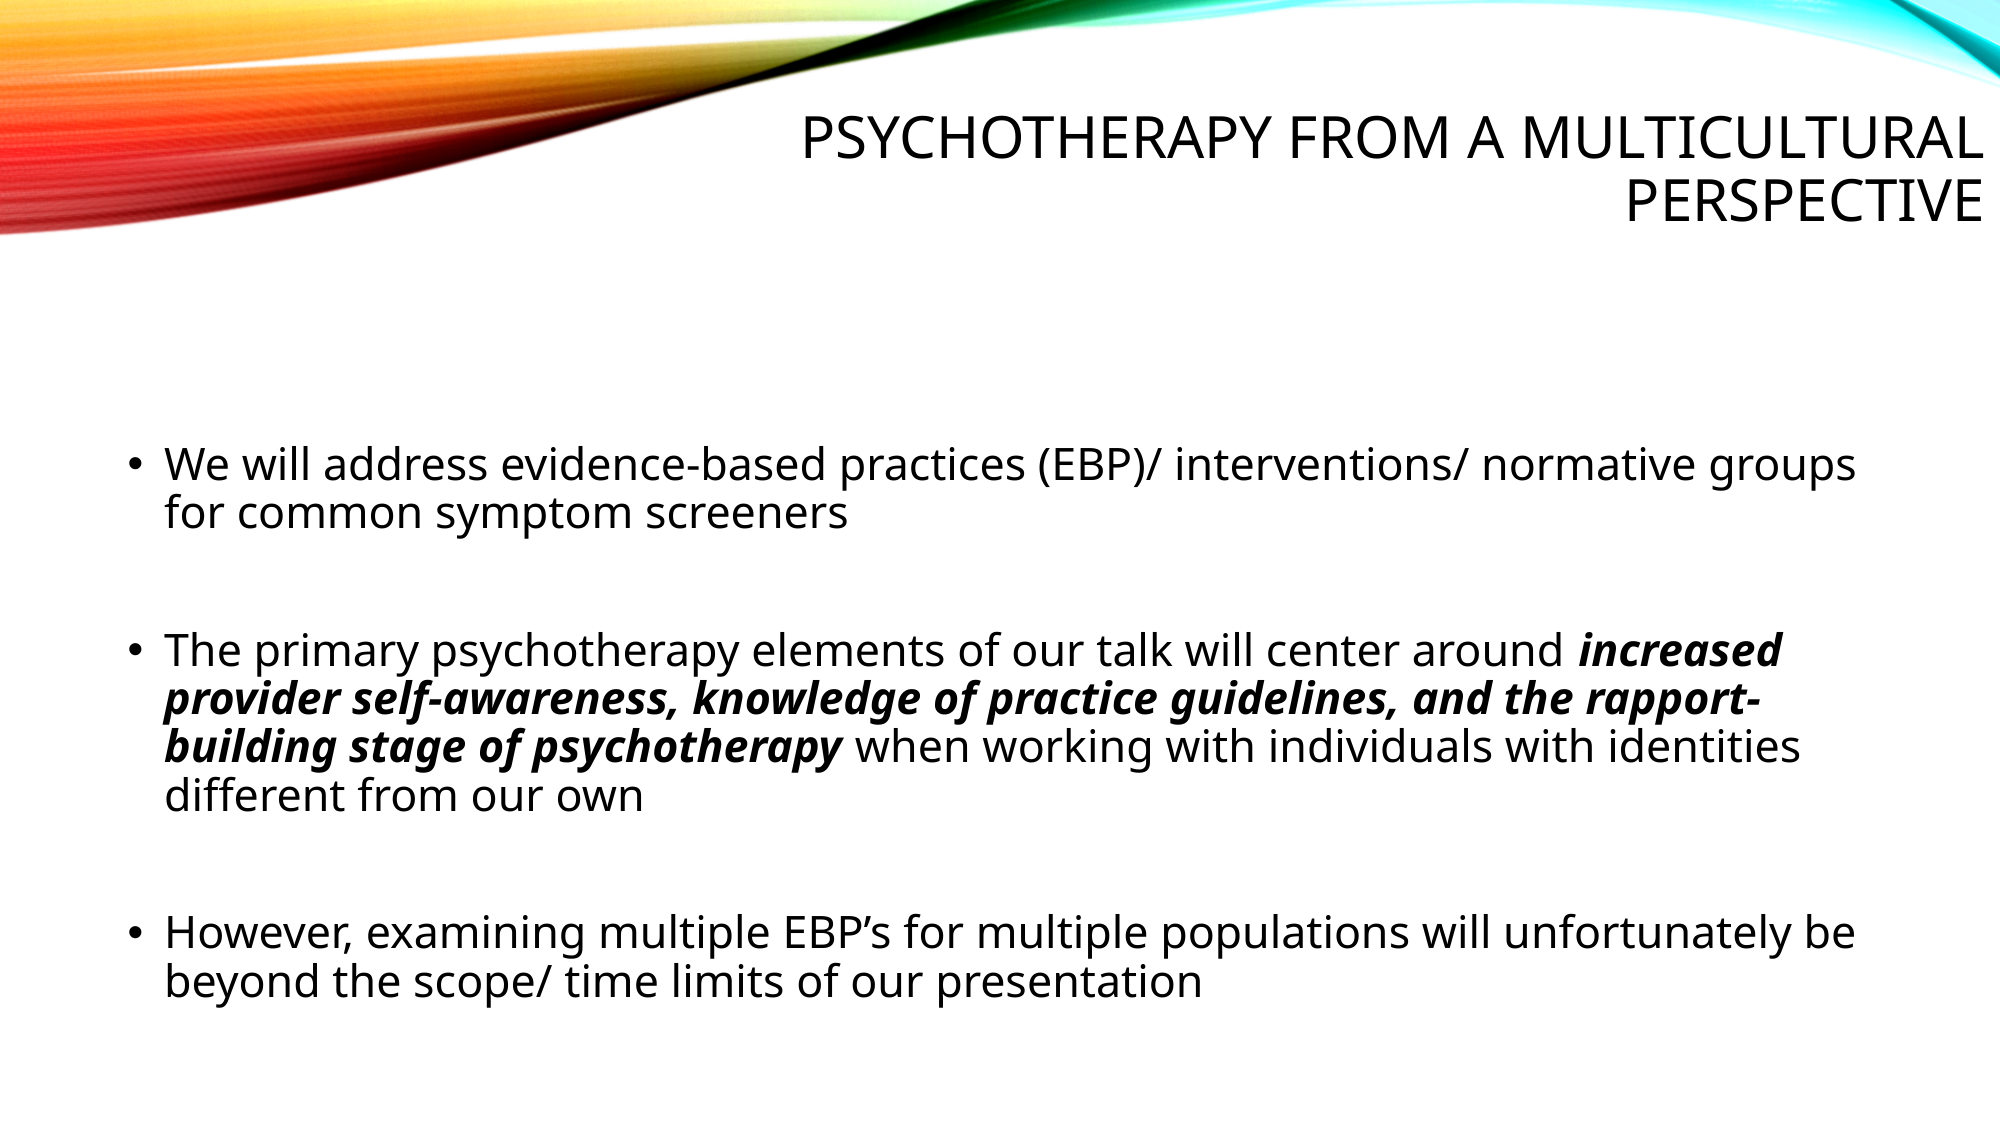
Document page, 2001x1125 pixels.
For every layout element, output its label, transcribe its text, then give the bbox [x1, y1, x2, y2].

picture [0, 0, 2000, 237]
list We will address evidence-based practices (EBP)/ interventions/ normative groups for common symptom screeners The primary psychotherapy elements of our talk will center around increased provider self-awareness, knowledge of practice guidelines, and the rapport-building stage of psychotherapy when working with individuals with identities different from our own However, examining multiple EBP’s for multiple populations will unfortunately be beyond the scope/ time limits of our presentation [112, 360, 1888, 1021]
title Psychotherapy From a Multicultural Perspective [729, 100, 2000, 313]
